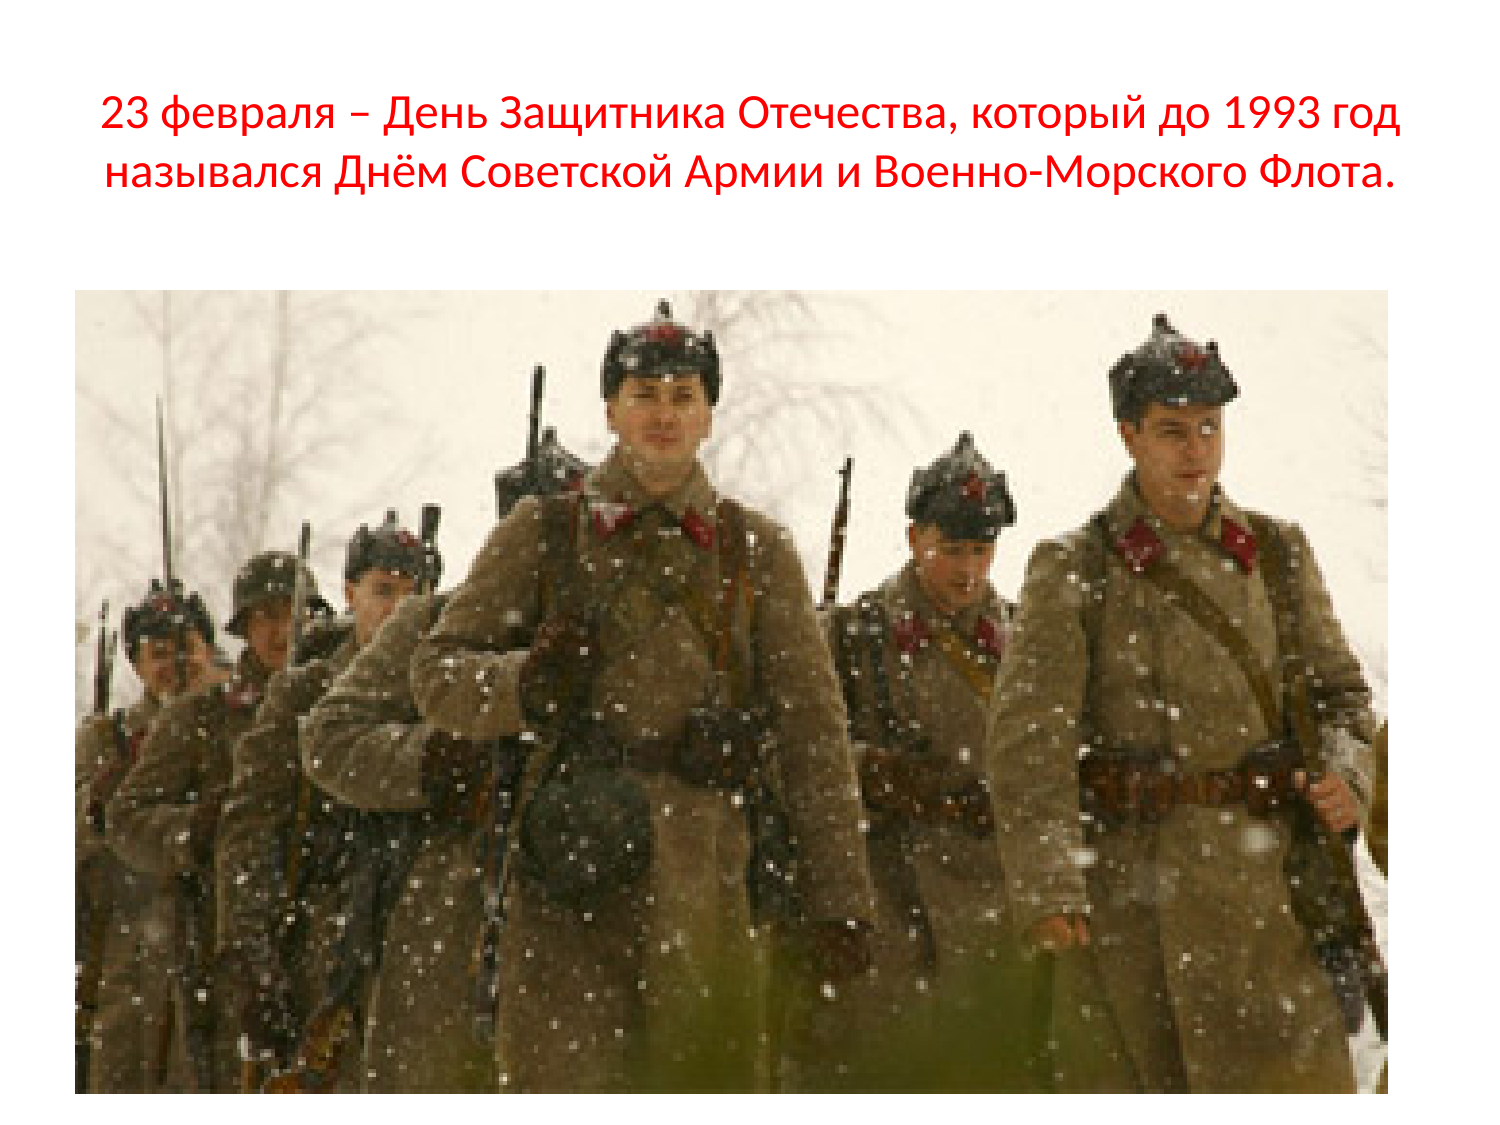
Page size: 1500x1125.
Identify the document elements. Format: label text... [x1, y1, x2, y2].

title 23 февраля – День Защитника Отечества, который до 1993 год назывался Днём Советской Армии и Военно-Морского Флота. [74, 44, 1426, 233]
picture [75, 290, 1389, 1095]
